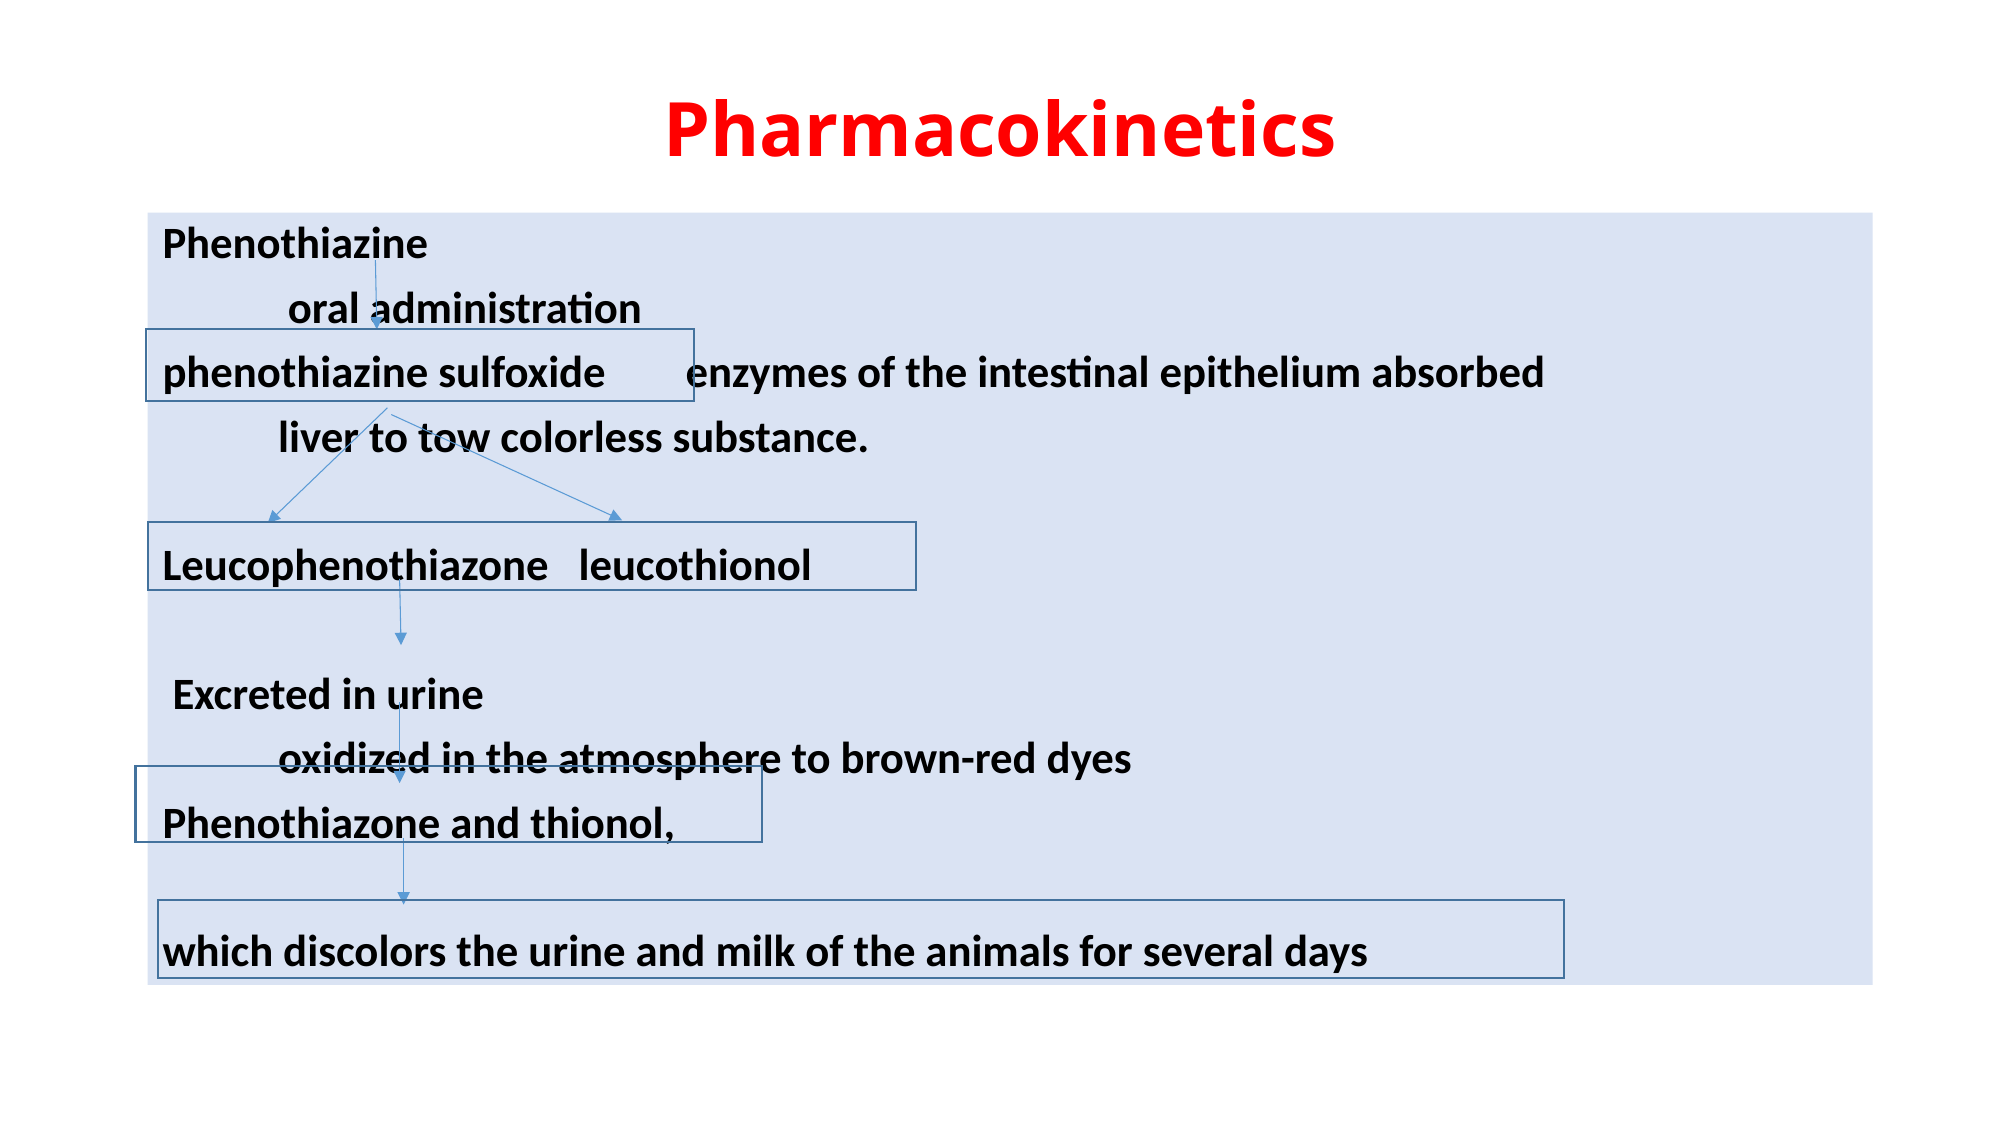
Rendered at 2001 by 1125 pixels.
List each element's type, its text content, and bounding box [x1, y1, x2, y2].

text_box [134, 765, 763, 843]
title Pharmacokinetics [137, 59, 1863, 206]
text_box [391, 414, 623, 521]
text_box [147, 521, 917, 591]
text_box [267, 407, 388, 523]
text_box [157, 899, 1565, 979]
list Phenothiazine oral administration phenothiazine sulfoxide enzymes of the intestinal epithelium absorbed liver to tow colorless substance. Leucophenothiazone leucothionol Excreted in urine oxidized in the atmosphere to brown-red dyes Phenothiazone and thionol, which discolors the urine and milk of the animals for several days [147, 212, 1873, 985]
text_box [145, 328, 695, 402]
